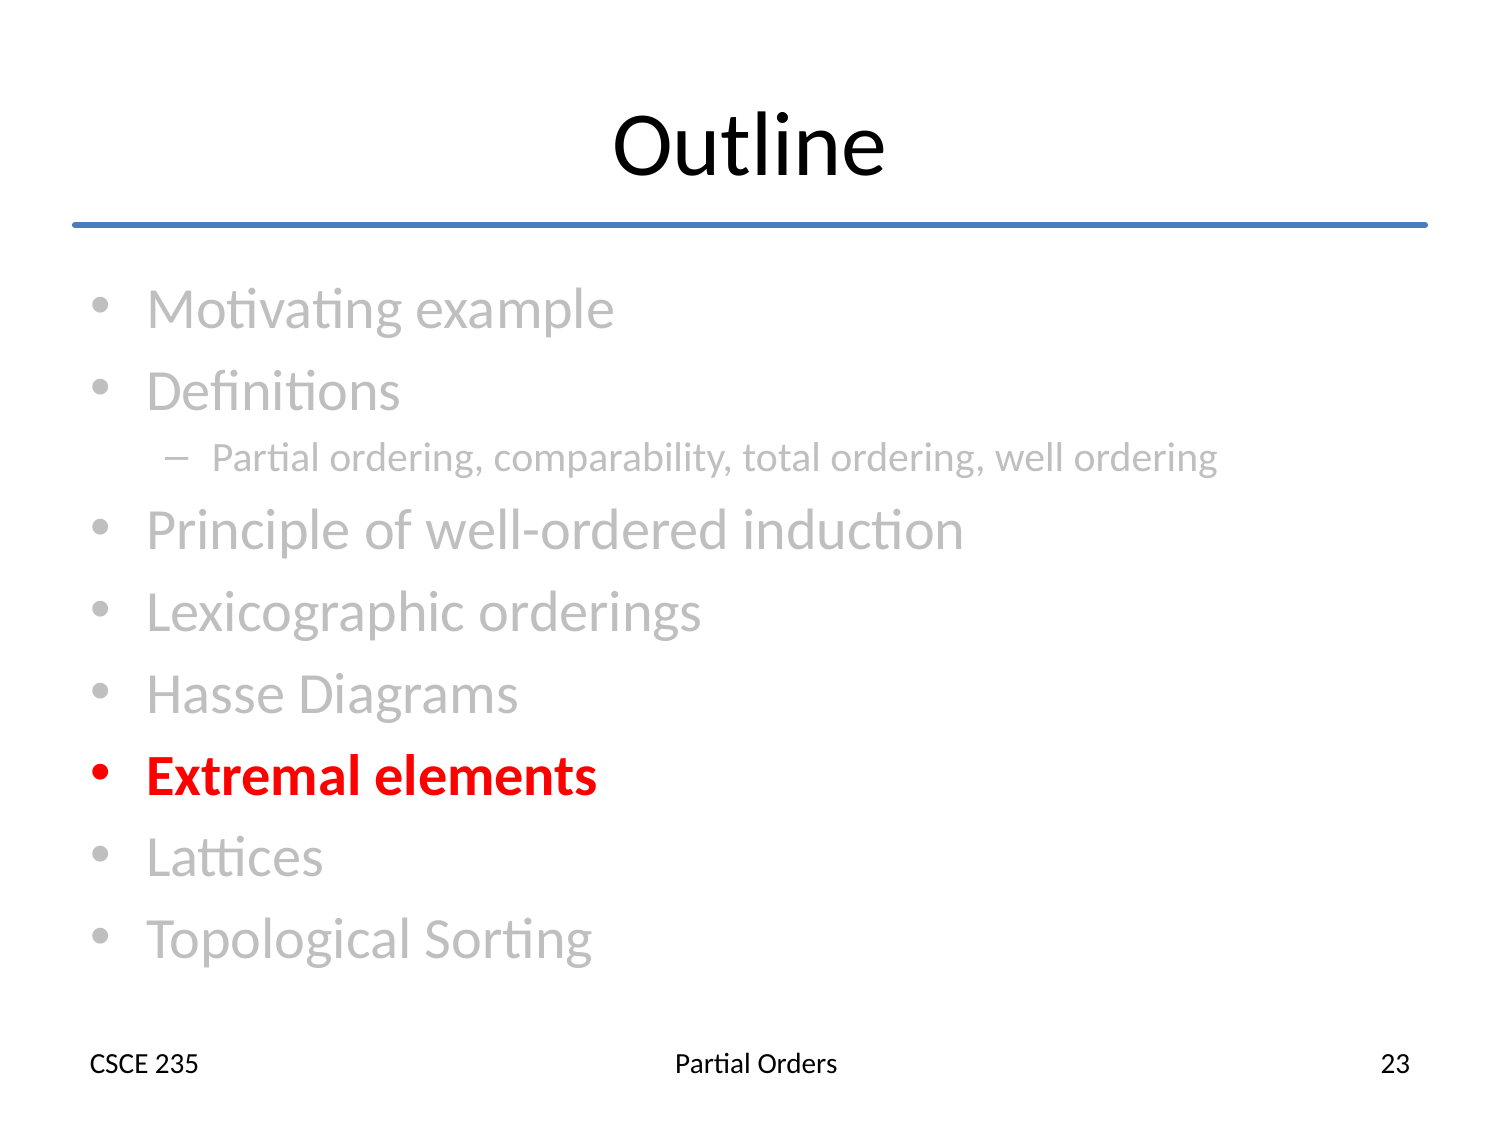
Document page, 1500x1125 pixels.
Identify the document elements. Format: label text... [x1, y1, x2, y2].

title Outline [75, 45, 1425, 233]
list Motivating example Definitions Partial ordering, comparability, total ordering, well ordering Principle of well-ordered induction Lexicographic orderings Hasse Diagrams Extremal elements Lattices Topological Sorting [75, 262, 1463, 1005]
